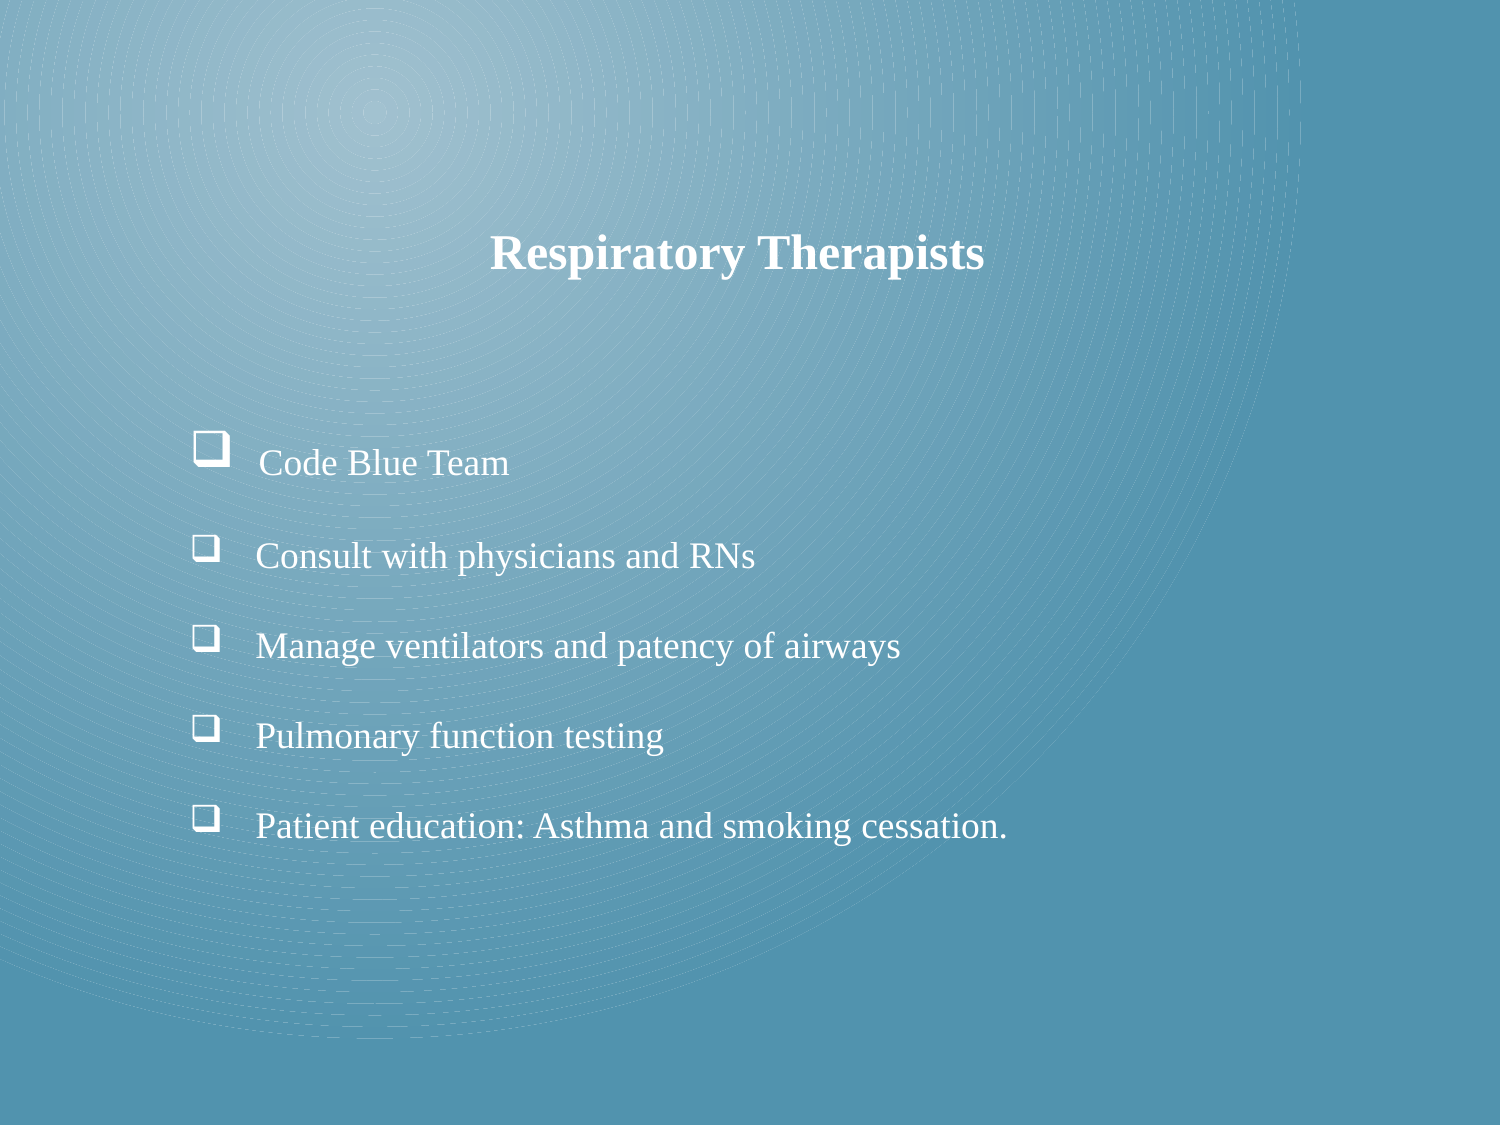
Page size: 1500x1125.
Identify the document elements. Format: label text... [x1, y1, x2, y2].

text_box Code Blue Team Consult with physicians and RNs Manage ventilators and patency of airways Pulmonary function testing Patient education: Asthma and smoking cessation. [174, 418, 1288, 854]
text_box Respiratory Therapists [350, 212, 1125, 288]
